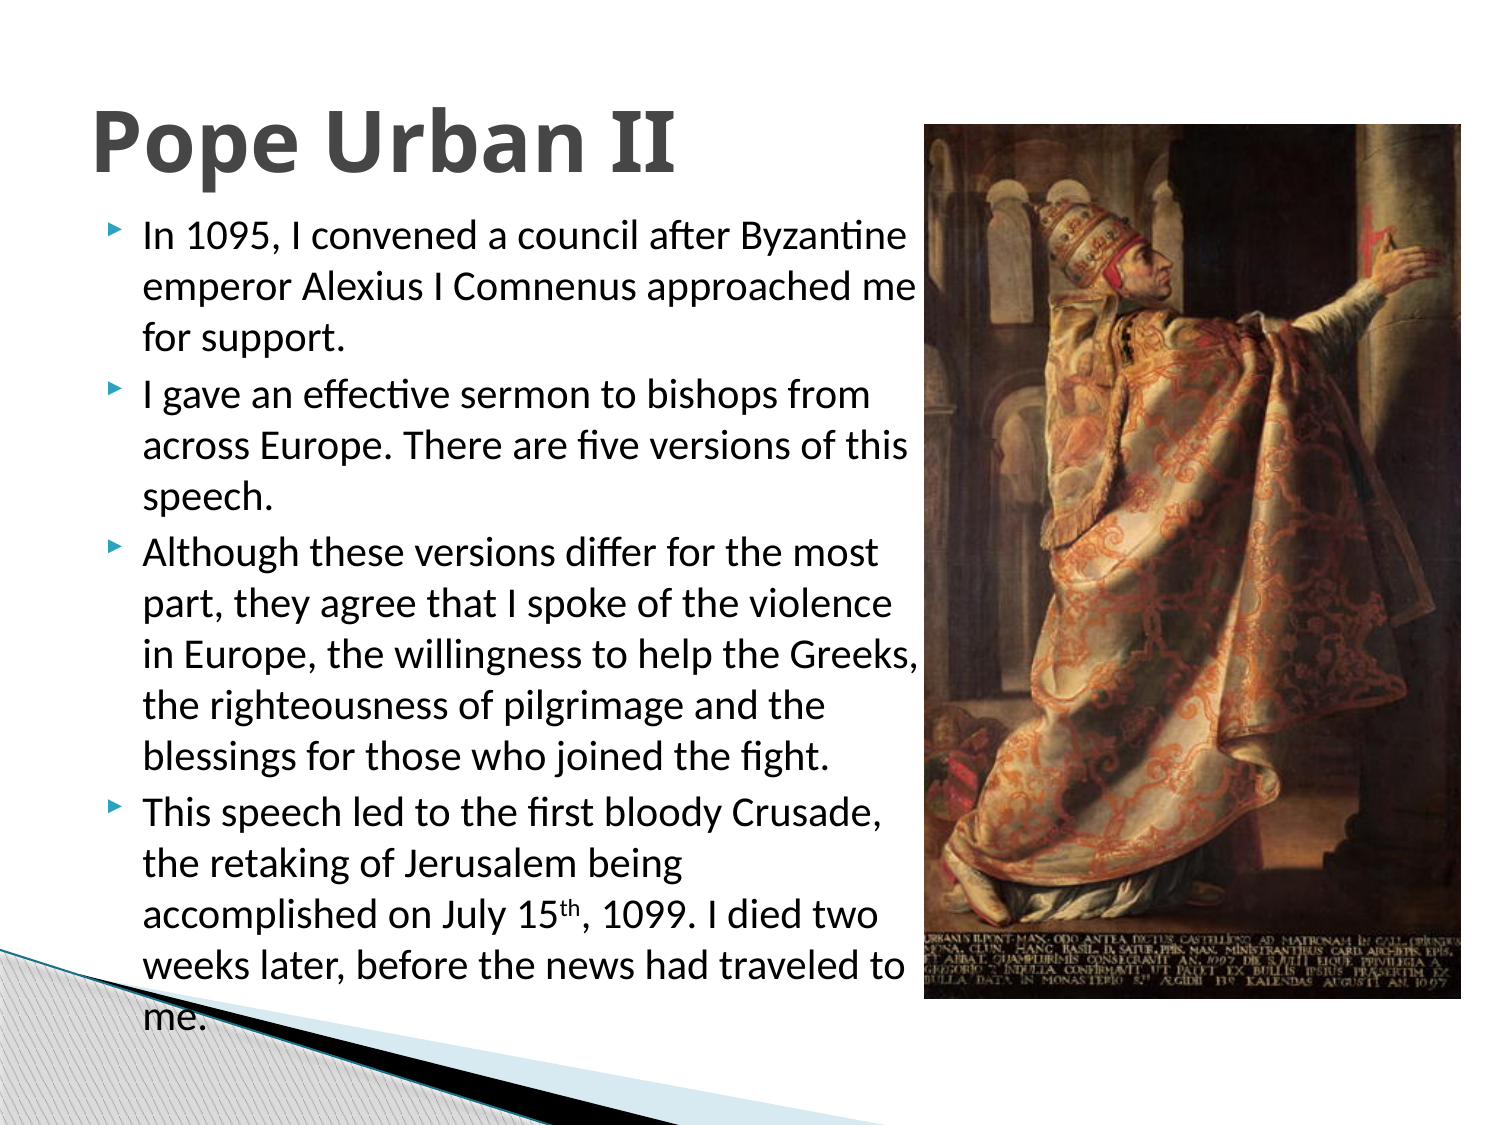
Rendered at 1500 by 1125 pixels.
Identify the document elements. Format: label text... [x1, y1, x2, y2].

picture [924, 124, 1461, 999]
list In 1095, I convened a council after Byzantine emperor Alexius I Comnenus approached me for support. I gave an effective sermon to bishops from across Europe. There are five versions of this speech. Although these versions differ for the most part, they agree that I spoke of the violence in Europe, the willingness to help the Greeks, the righteousness of pilgrimage and the blessings for those who joined the fight. This speech led to the first bloody Crusade, the retaking of Jerusalem being accomplished on July 15th, 1099. I died two weeks later, before the news had traveled to me. [75, 233, 938, 1063]
title Pope Urban II [75, 45, 1425, 233]
